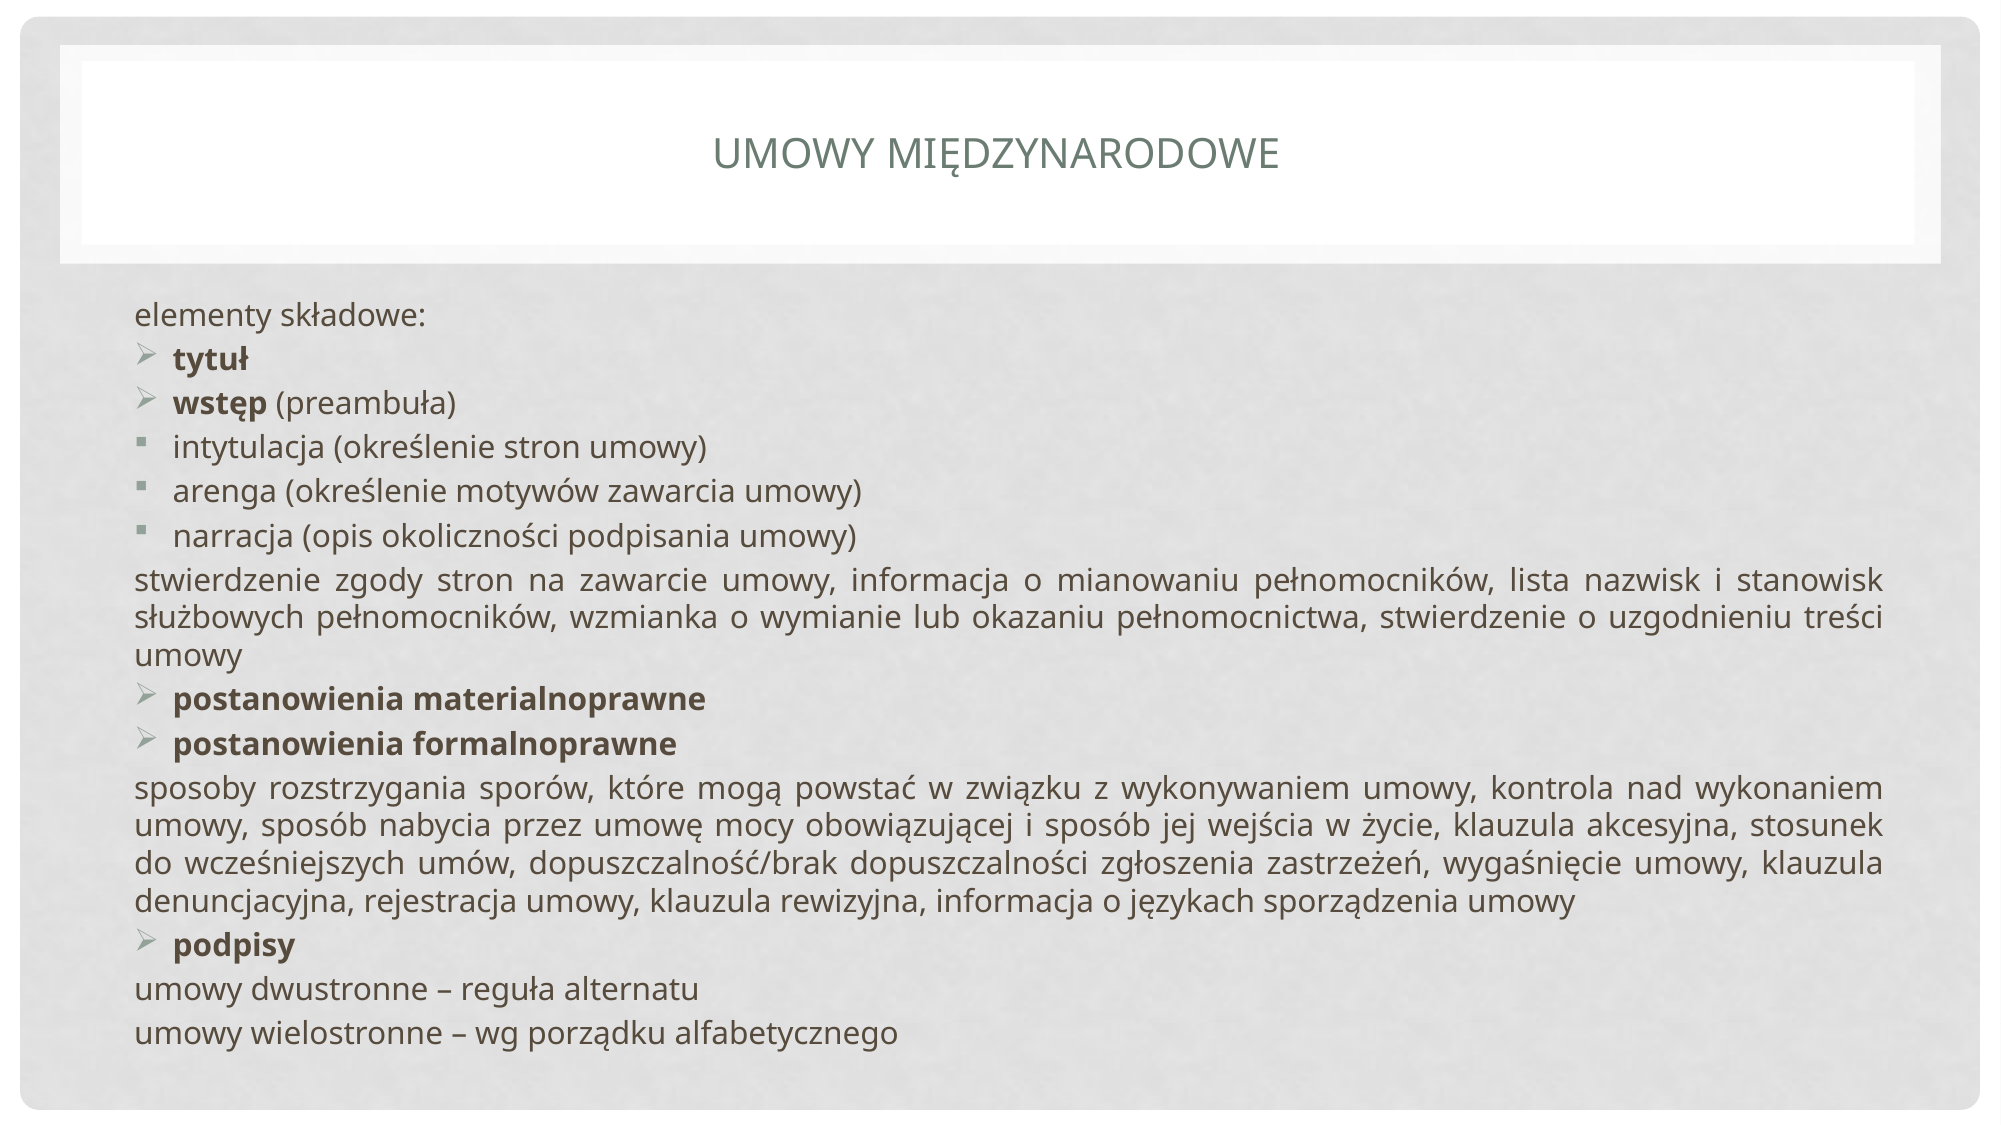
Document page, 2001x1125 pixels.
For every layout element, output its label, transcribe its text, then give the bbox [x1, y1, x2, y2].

list elementy składowe: tytuł wstęp (preambuła) intytulacja (określenie stron umowy) arenga (określenie motywów zawarcia umowy) narracja (opis okoliczności podpisania umowy) stwierdzenie zgody stron na zawarcie umowy, informacja o mianowaniu pełnomocników, lista nazwisk i stanowisk służbowych pełnomocników, wzmianka o wymianie lub okazaniu pełnomocnictwa, stwierdzenie o uzgodnieniu treści umowy postanowienia materialnoprawne postanowienia formalnoprawne sposoby rozstrzygania sporów, które mogą powstać w związku z wykonywaniem umowy, kontrola nad wykonaniem umowy, sposób nabycia przez umowę mocy obowiązującej i sposób jej wejścia w życie, klauzula akcesyjna, stosunek do wcześniejszych umów, dopuszczalność/brak dopuszczalności zgłoszenia zastrzeżeń, wygaśnięcie umowy, klauzula denuncjacyjna, rejestracja umowy, klauzula rewizyjna, informacja o językach sporządzenia umowy podpisy umowy dwustronne – reguła alternatu umowy wielostronne – wg porządku alfabetycznego [99, 287, 1900, 1070]
title Umowy międzynarodowe [93, 66, 1900, 238]
